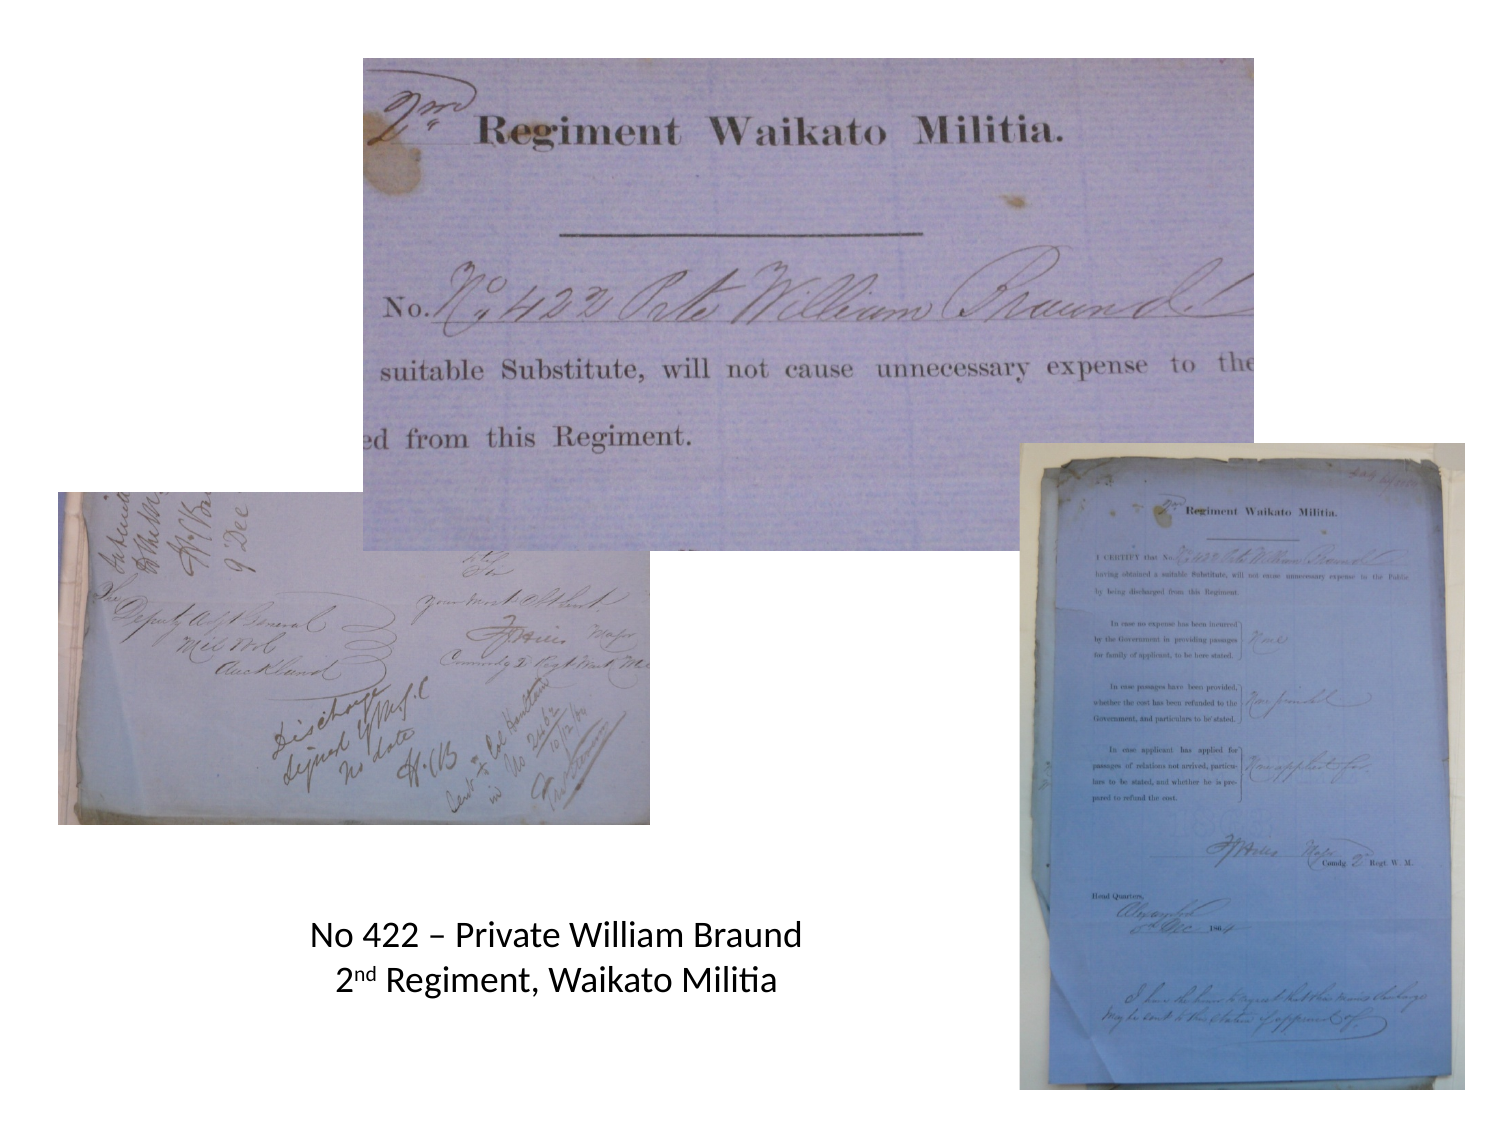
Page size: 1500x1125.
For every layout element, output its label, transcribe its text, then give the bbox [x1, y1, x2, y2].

text_box No 422 – Private William Braund 2nd Regiment, Waikato Militia [199, 902, 914, 1008]
picture [58, 58, 1466, 1091]
